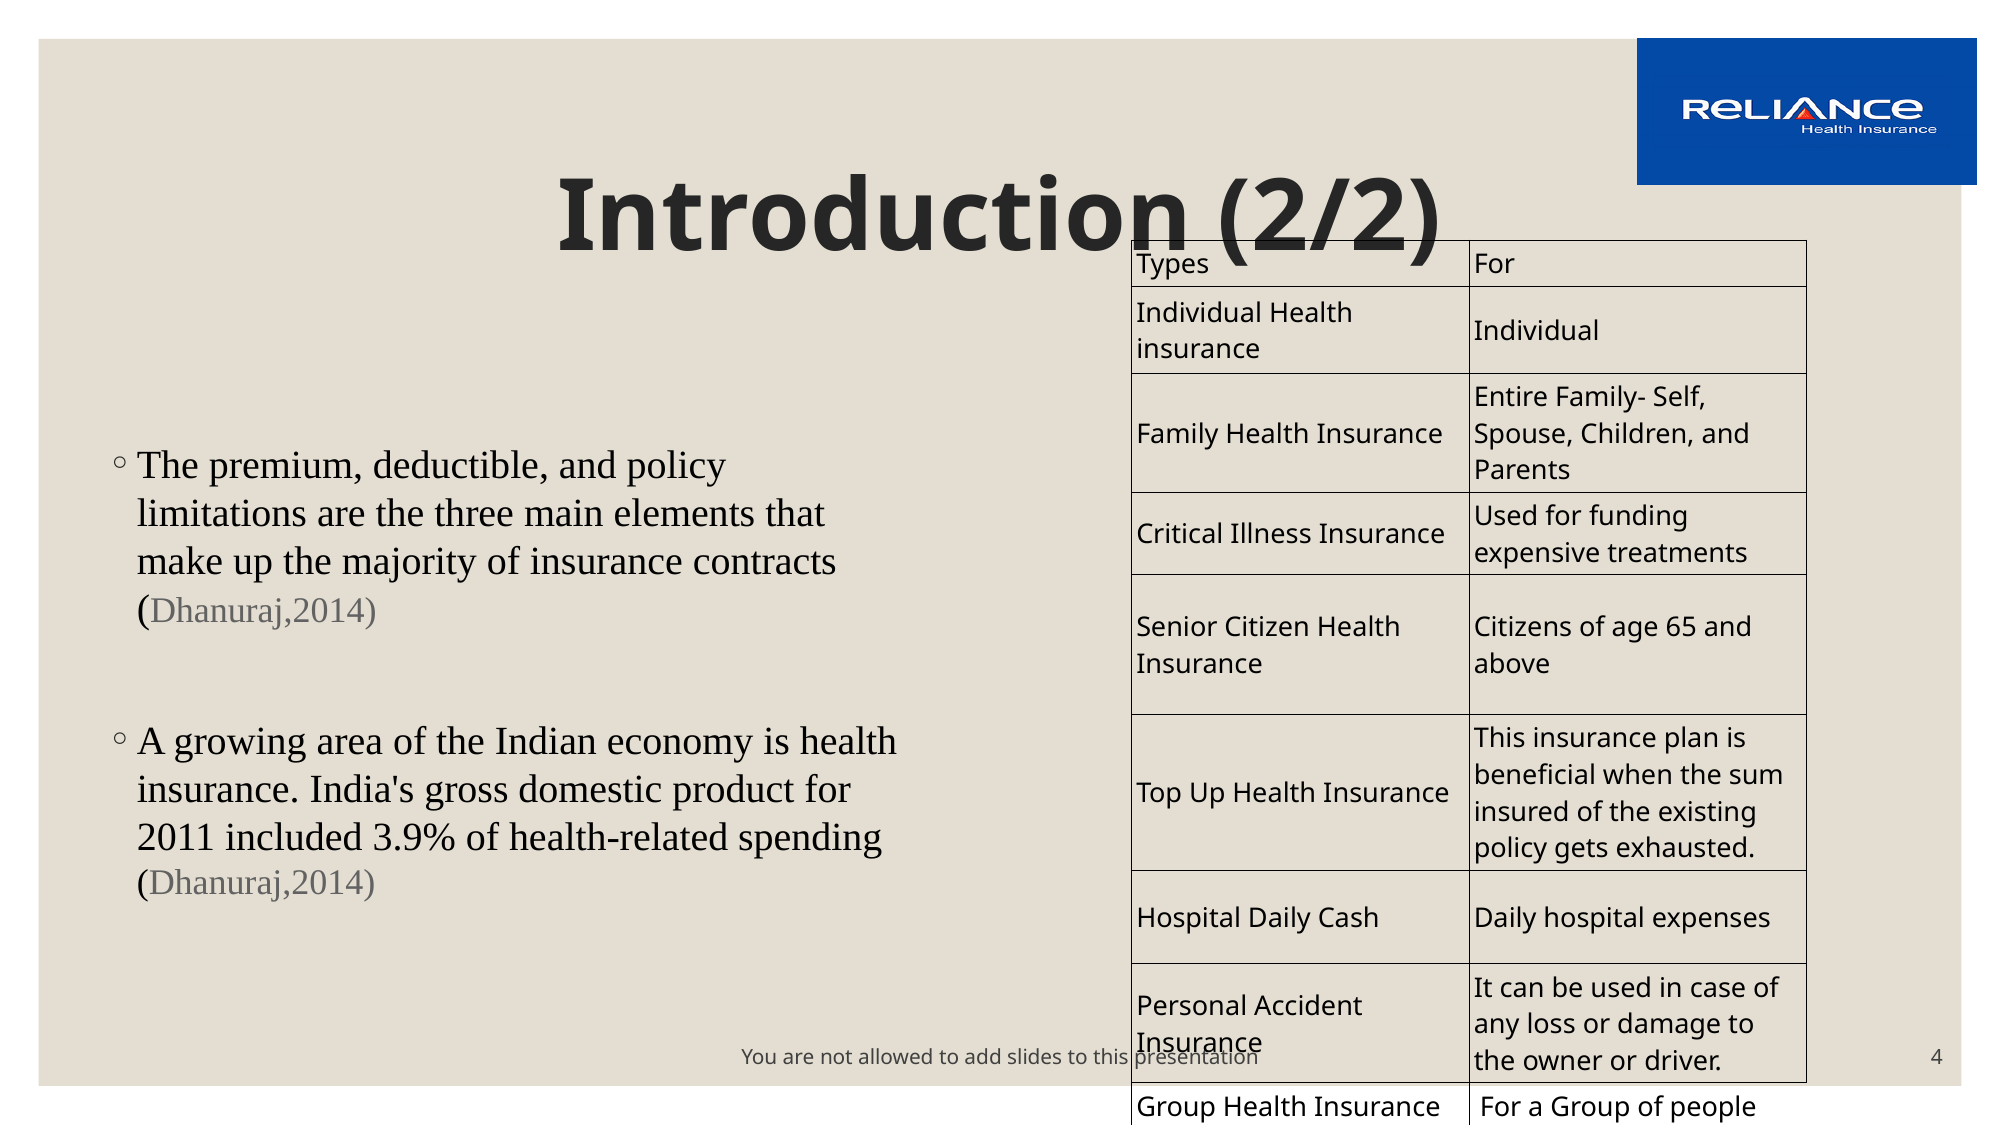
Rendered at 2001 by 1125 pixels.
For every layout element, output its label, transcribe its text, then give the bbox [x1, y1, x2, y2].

table_cell Used for funding expensive treatments [1470, 493, 1806, 574]
table_cell Entire Family- Self, Spouse, Children, and Parents [1470, 374, 1806, 492]
table_header Types [1132, 241, 1469, 286]
slide_number 4 [1807, 1034, 1958, 1080]
picture [1637, 38, 1977, 185]
title Introduction (2/2) [174, 105, 1825, 331]
table_cell Critical Illness Insurance [1132, 493, 1469, 574]
table_cell Hospital Daily Cash [1132, 871, 1469, 963]
table_cell Senior Citizen Health Insurance [1132, 575, 1469, 714]
table_cell Personal Accident Insurance [1132, 964, 1469, 1082]
list The premium, deductible, and policy limitations are the three main elements that make up the majority of insurance contracts (Dhanuraj,2014) A growing area of the Indian economy is health insurance. India's gross domestic product for 2011 included 3.9% of health-related spending (Dhanuraj,2014) [93, 298, 922, 912]
table_cell Individual [1470, 287, 1806, 373]
table_cell Top Up Health Insurance [1132, 715, 1469, 870]
table_cell Group Health Insurance [1132, 1083, 1469, 1125]
table_cell It can be used in case of any loss or damage to the owner or driver. [1470, 964, 1806, 1082]
table_cell Daily hospital expenses [1470, 871, 1806, 963]
table_cell This insurance plan is beneficial when the sum insured of the existing policy gets exhausted. [1470, 715, 1806, 870]
table_cell Citizens of age 65 and above [1470, 575, 1806, 714]
table_cell For a Group of people [1470, 1083, 1807, 1125]
table_cell Family Health Insurance [1132, 374, 1469, 492]
table_header For [1470, 241, 1806, 286]
footer You are not allowed to add slides to this presentation [572, 1034, 1131, 1080]
table_cell Individual Health insurance [1132, 287, 1469, 373]
